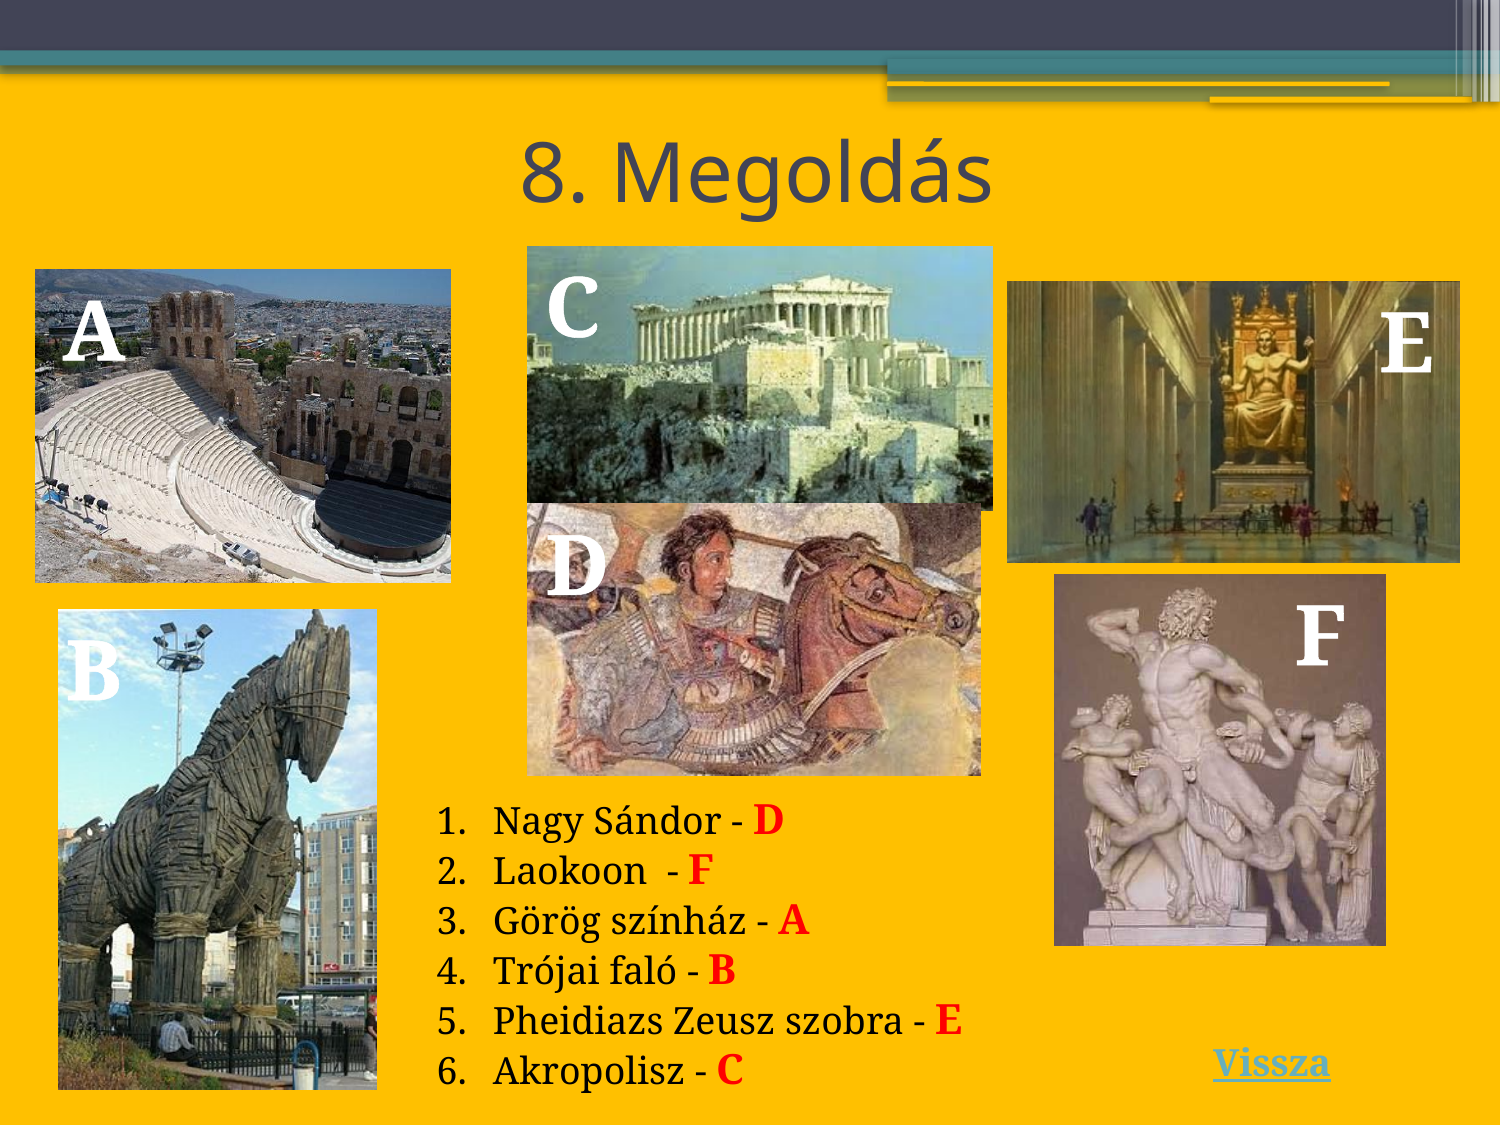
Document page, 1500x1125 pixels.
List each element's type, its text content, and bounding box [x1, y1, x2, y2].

text_box Nagy Sándor - D Laokoon - F Görög színház - A Trójai faló - B Pheidiazs Zeusz szobra - E Akropolisz - C [421, 785, 1043, 1100]
title 8. Megoldás [82, 82, 1432, 257]
picture [1007, 280, 1460, 563]
picture [34, 269, 451, 583]
text_box Vissza [1198, 1031, 1347, 1097]
text_box B [50, 609, 55, 725]
picture [58, 609, 377, 1091]
picture [1054, 573, 1387, 946]
picture [527, 245, 994, 776]
